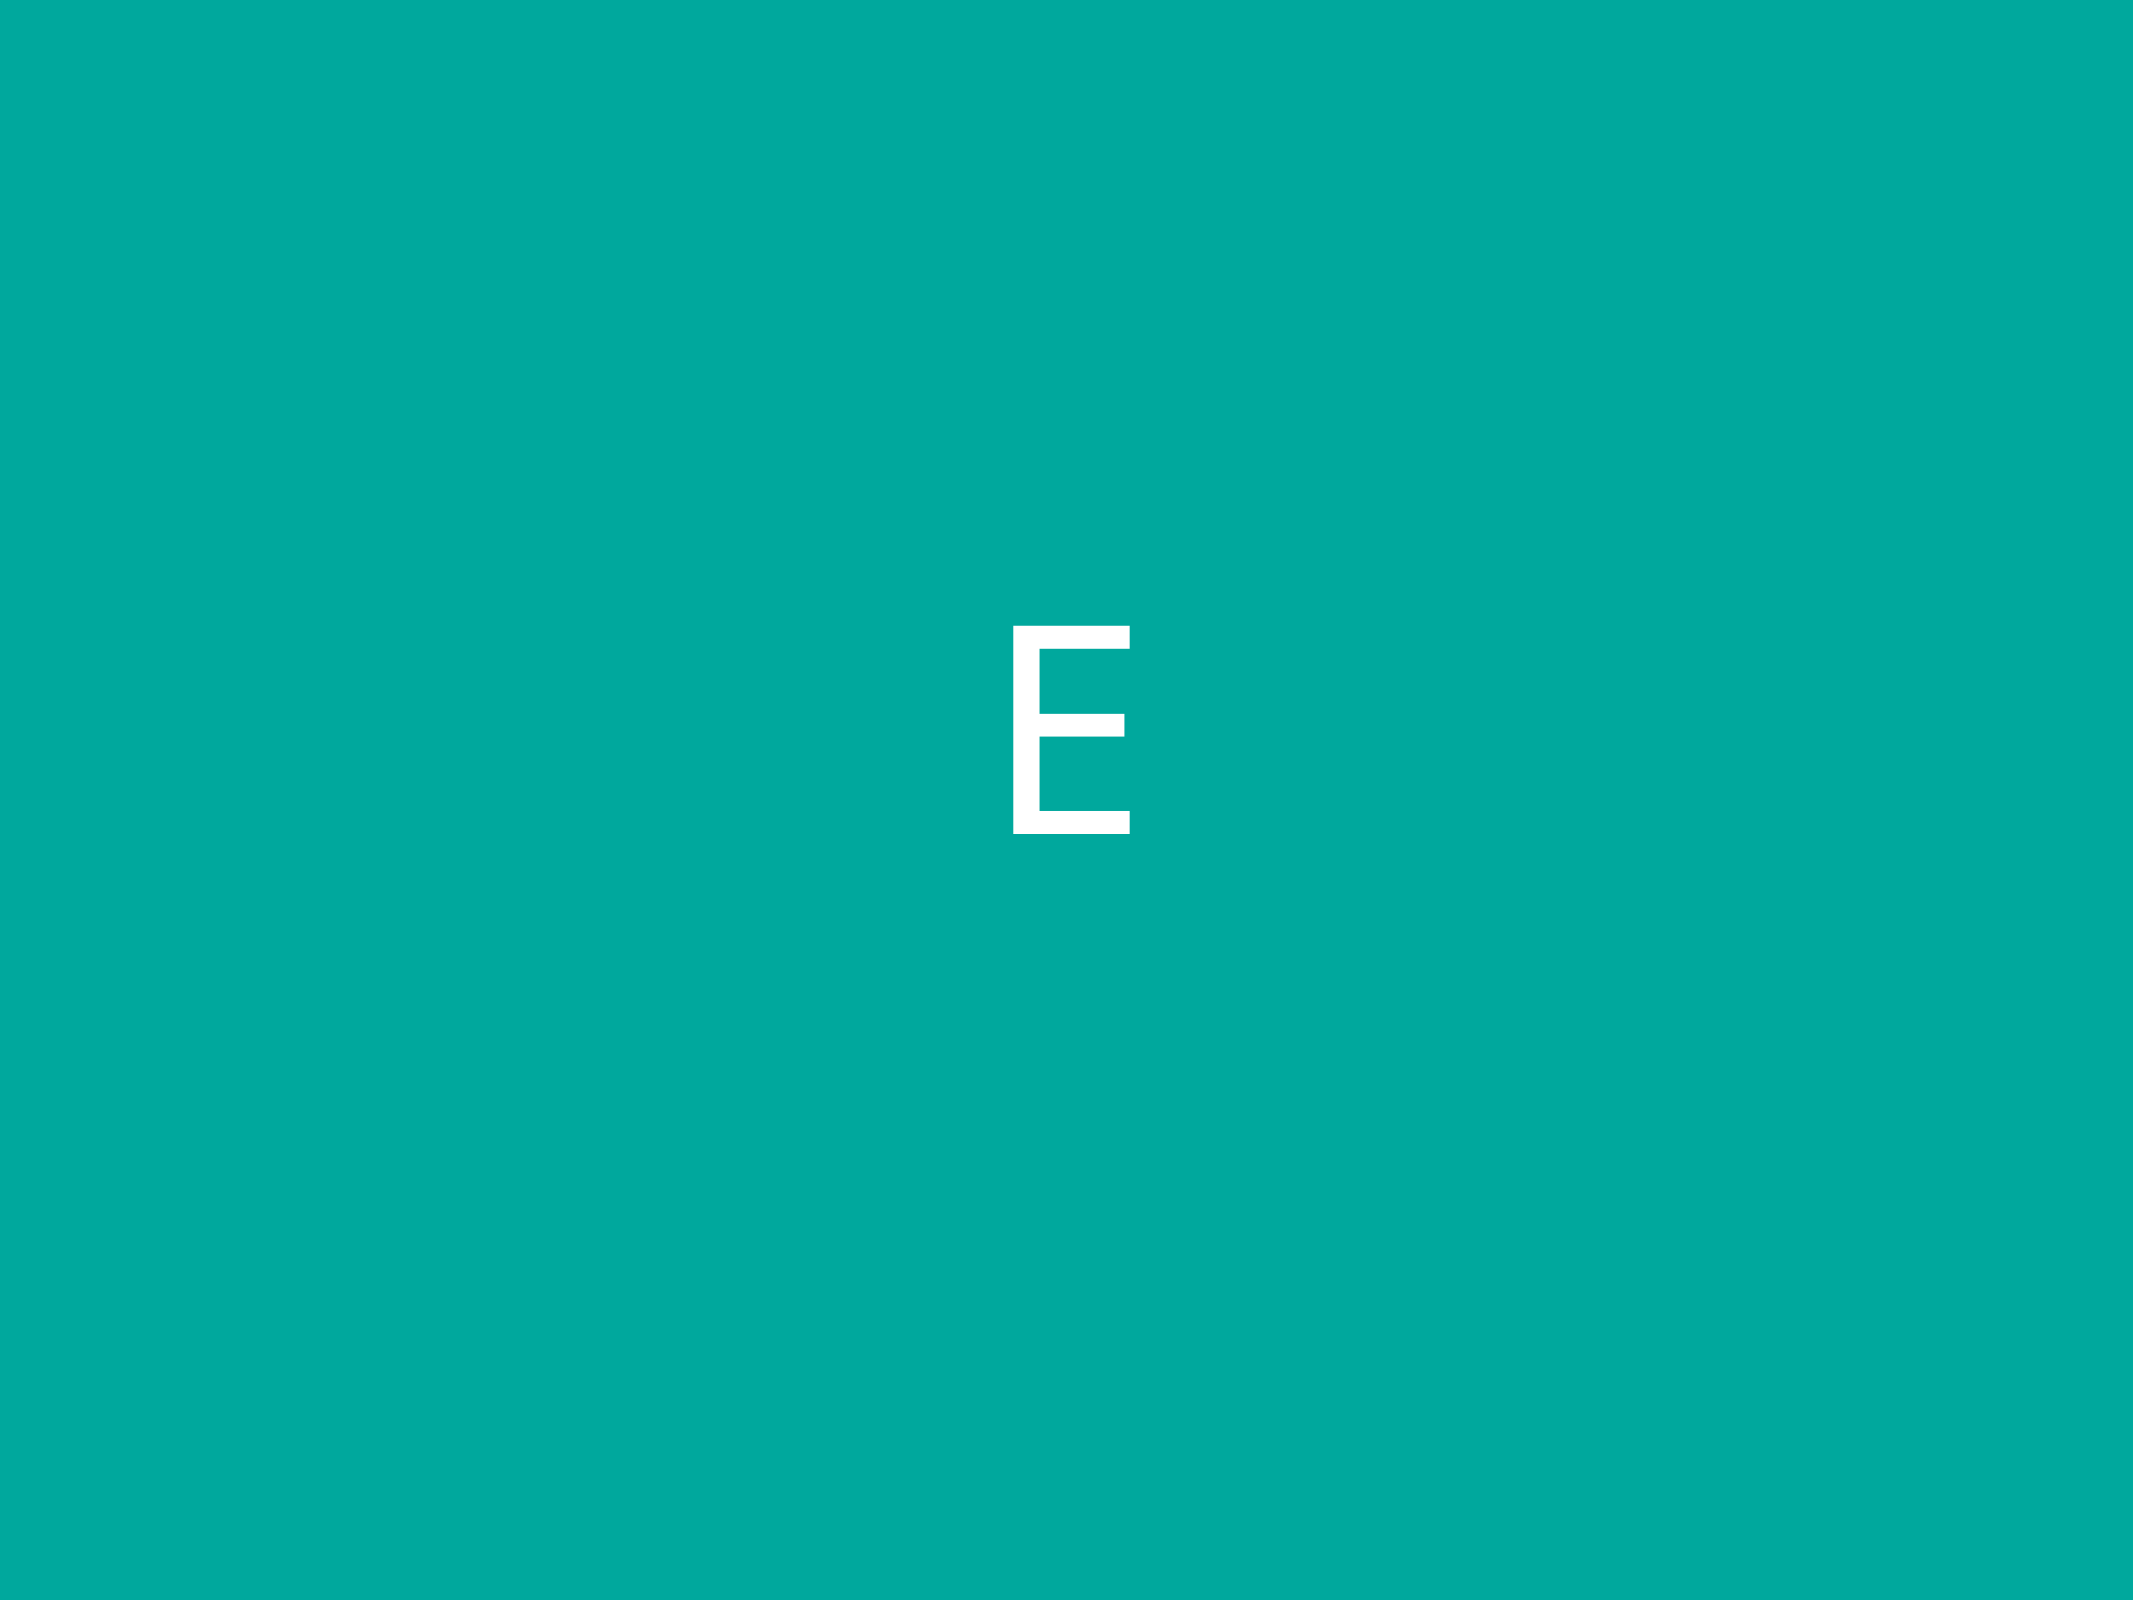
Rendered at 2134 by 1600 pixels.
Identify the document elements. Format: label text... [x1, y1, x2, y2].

text_box E [977, 534, 1157, 901]
